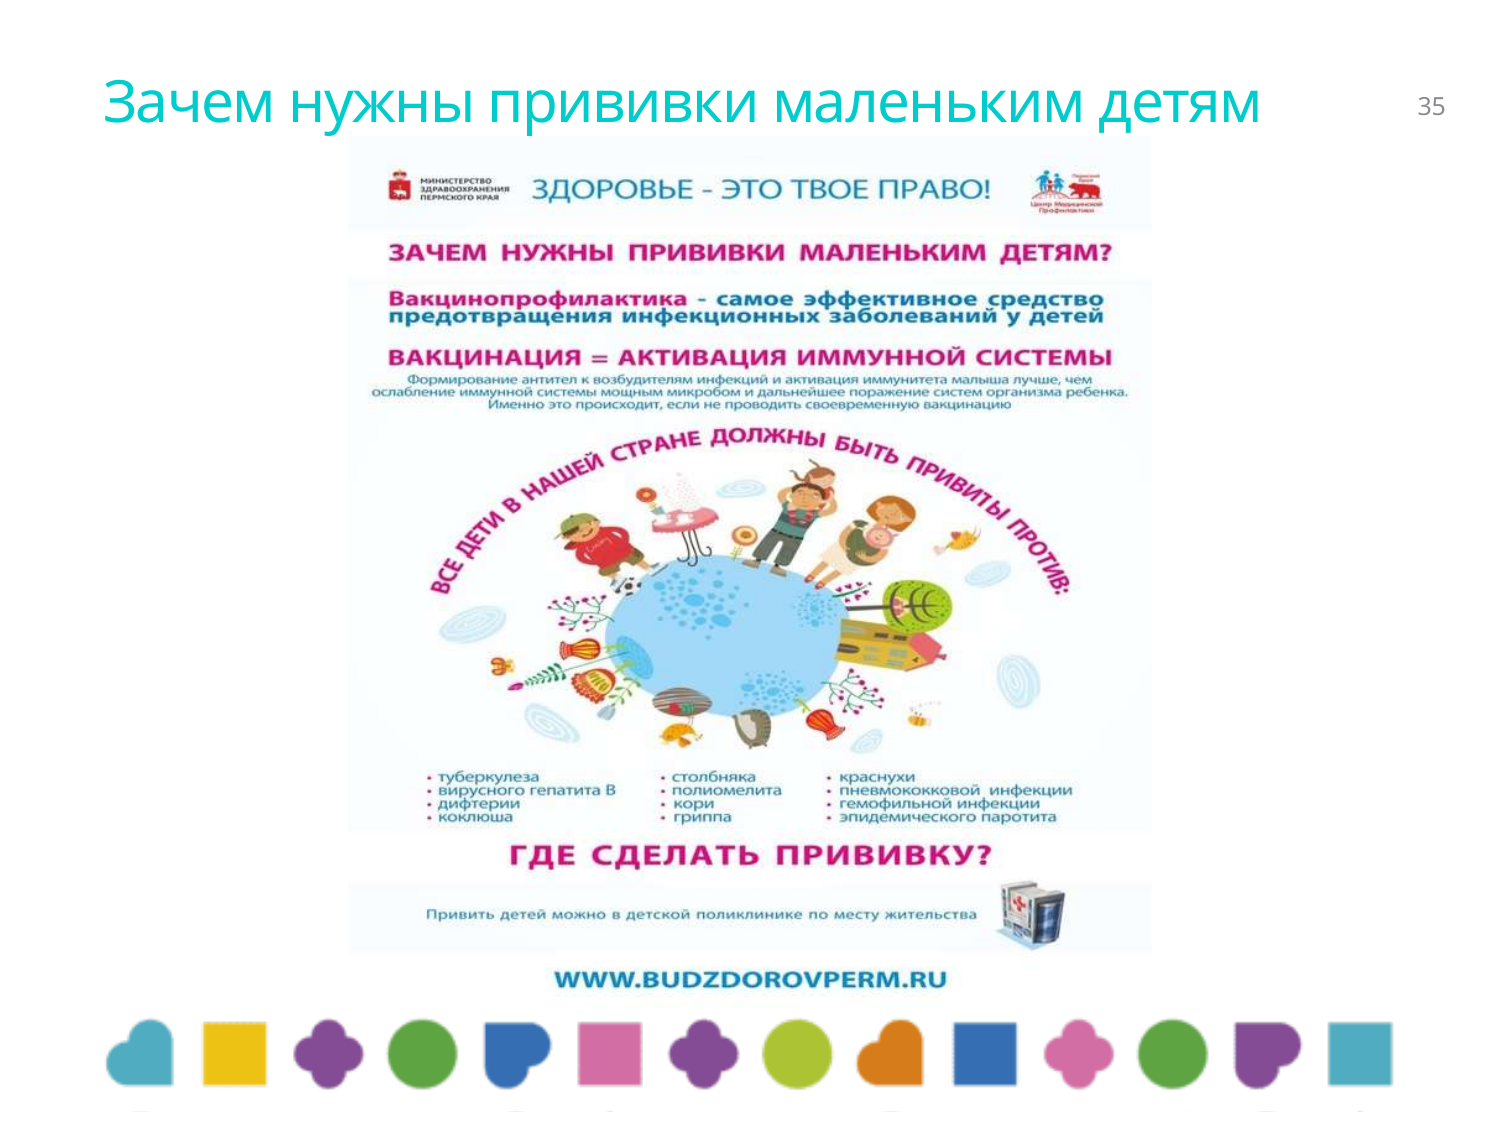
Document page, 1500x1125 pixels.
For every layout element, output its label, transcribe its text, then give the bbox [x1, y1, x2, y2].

slide_number 35 [1417, 60, 1476, 131]
picture [348, 136, 1152, 1007]
picture [99, 1011, 1400, 1112]
title Зачем нужны прививки маленьким детям [103, 59, 1397, 215]
